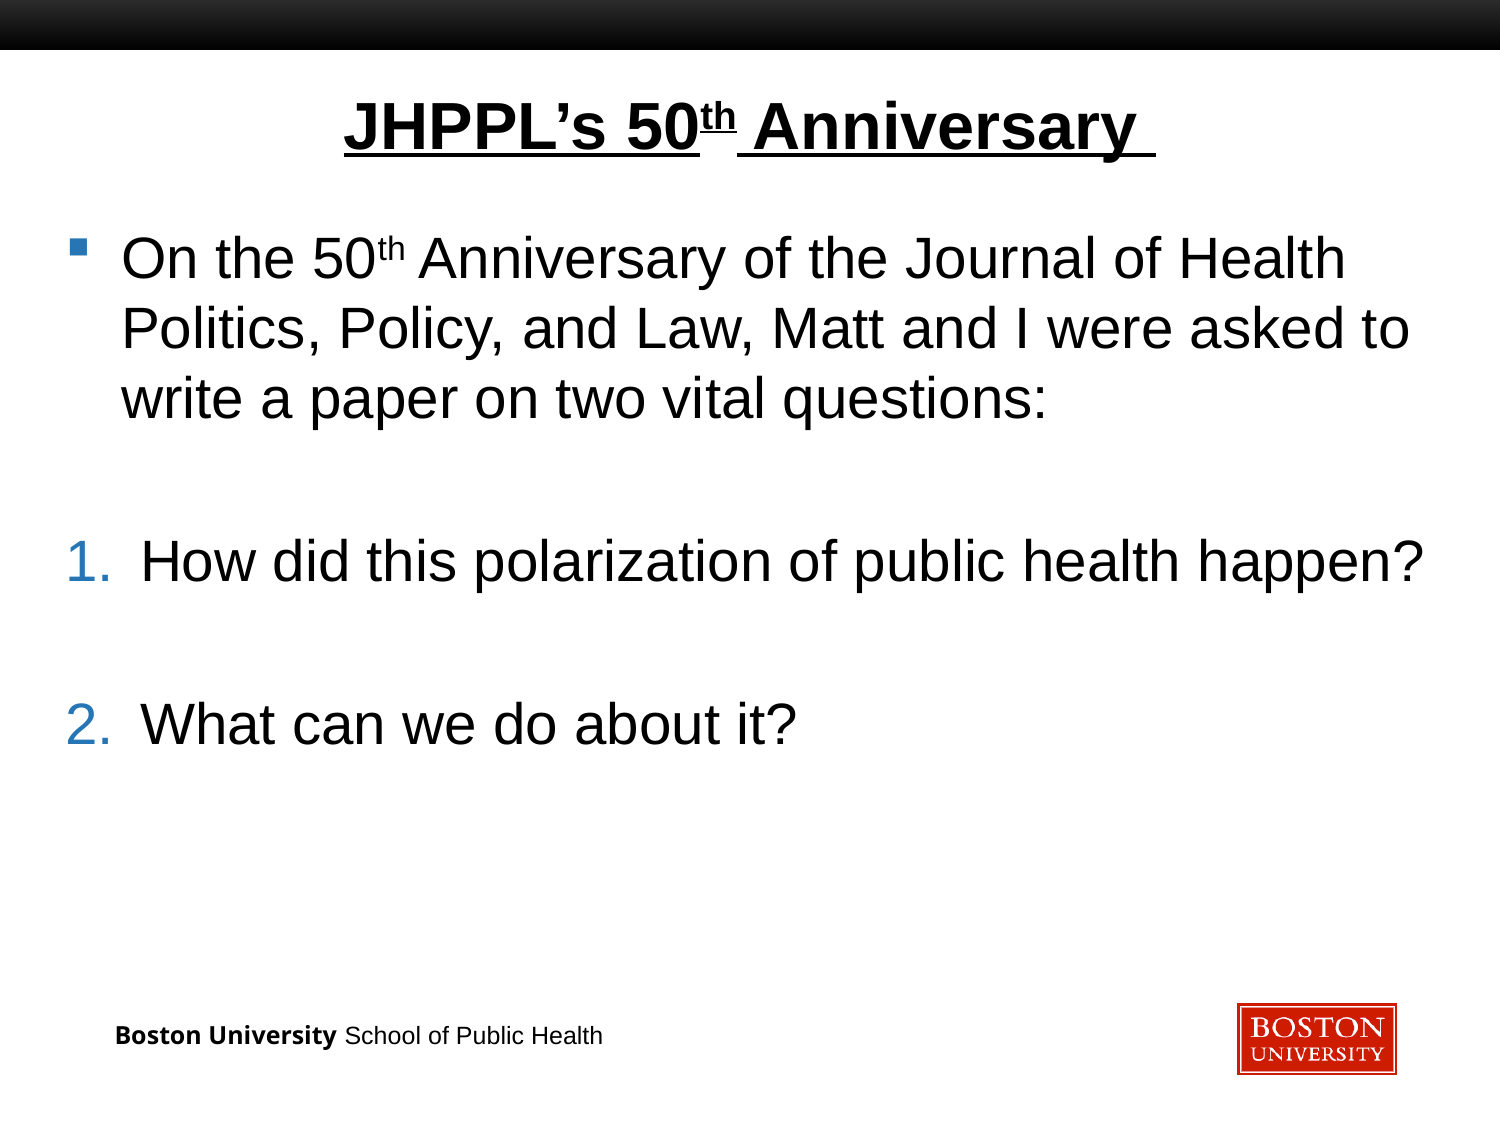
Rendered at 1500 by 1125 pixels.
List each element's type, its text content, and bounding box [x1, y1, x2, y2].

title JHPPL’s 50th Anniversary [99, 75, 1400, 188]
picture [1237, 1003, 1397, 1075]
list On the 50th Anniversary of the Journal of Health Politics, Policy, and Law, Matt and I were asked to write a paper on two vital questions: How did this polarization of public health happen? What can we do about it? [50, 212, 1450, 938]
